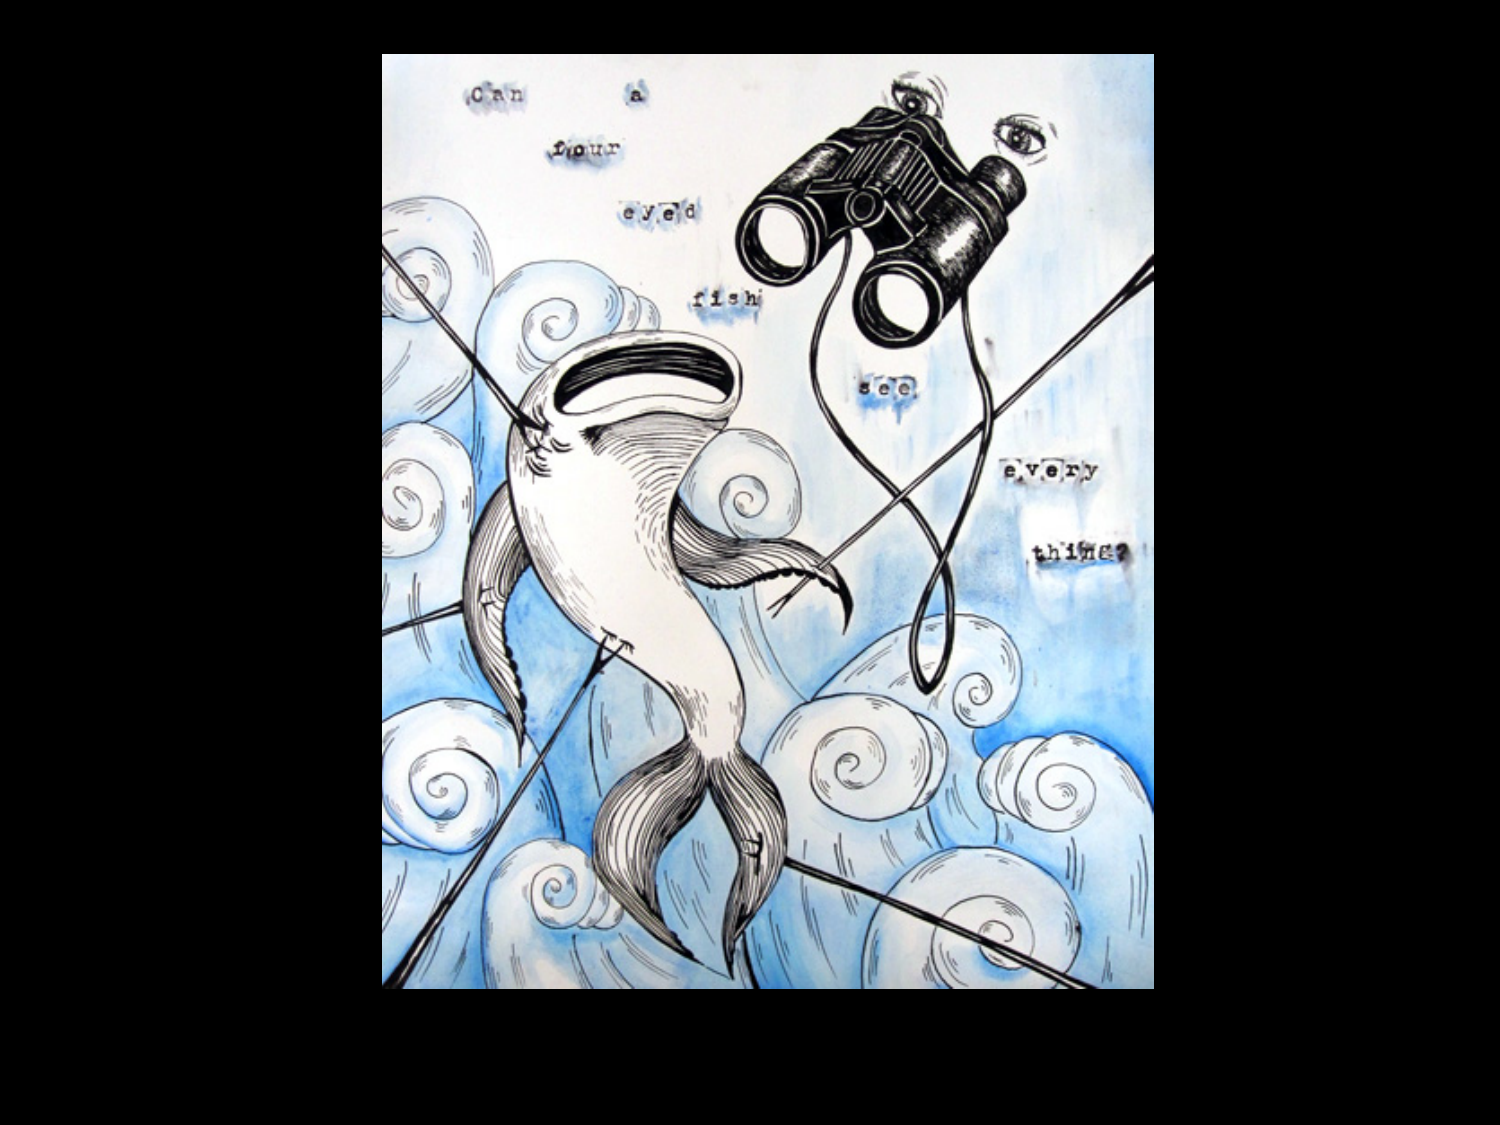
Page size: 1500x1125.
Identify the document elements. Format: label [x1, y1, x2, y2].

picture [382, 54, 1155, 990]
